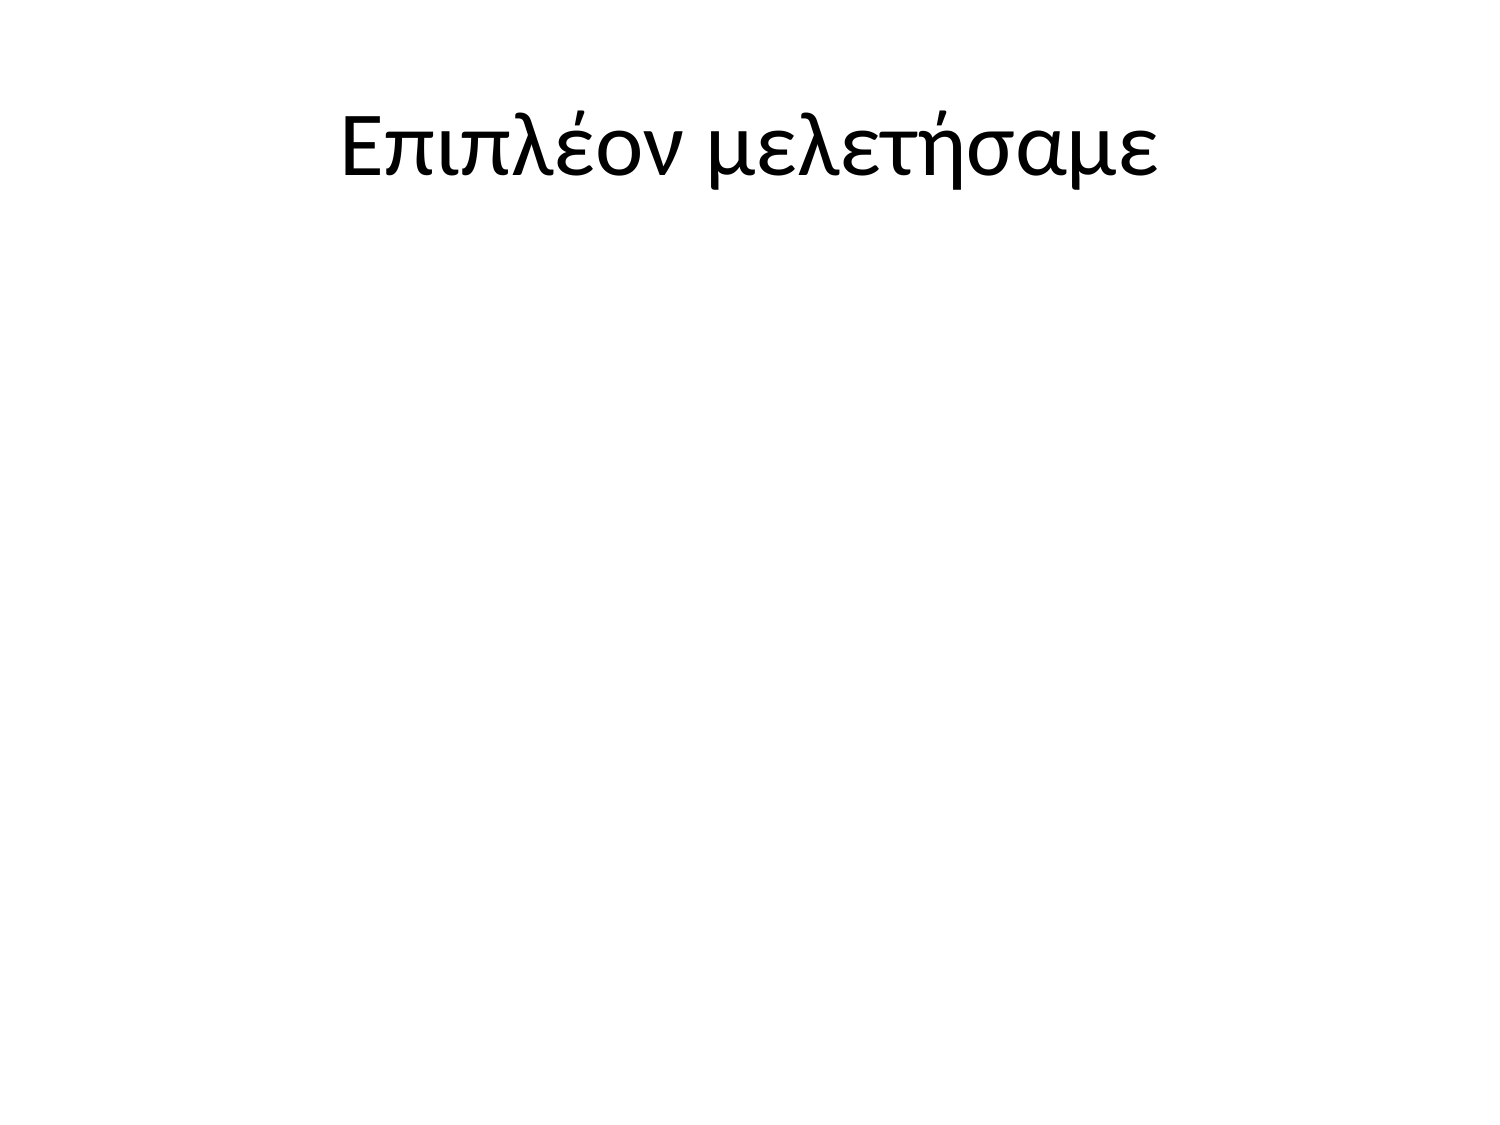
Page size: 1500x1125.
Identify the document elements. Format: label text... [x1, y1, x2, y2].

title Επιπλέον μελετήσαμε [75, 45, 1425, 233]
